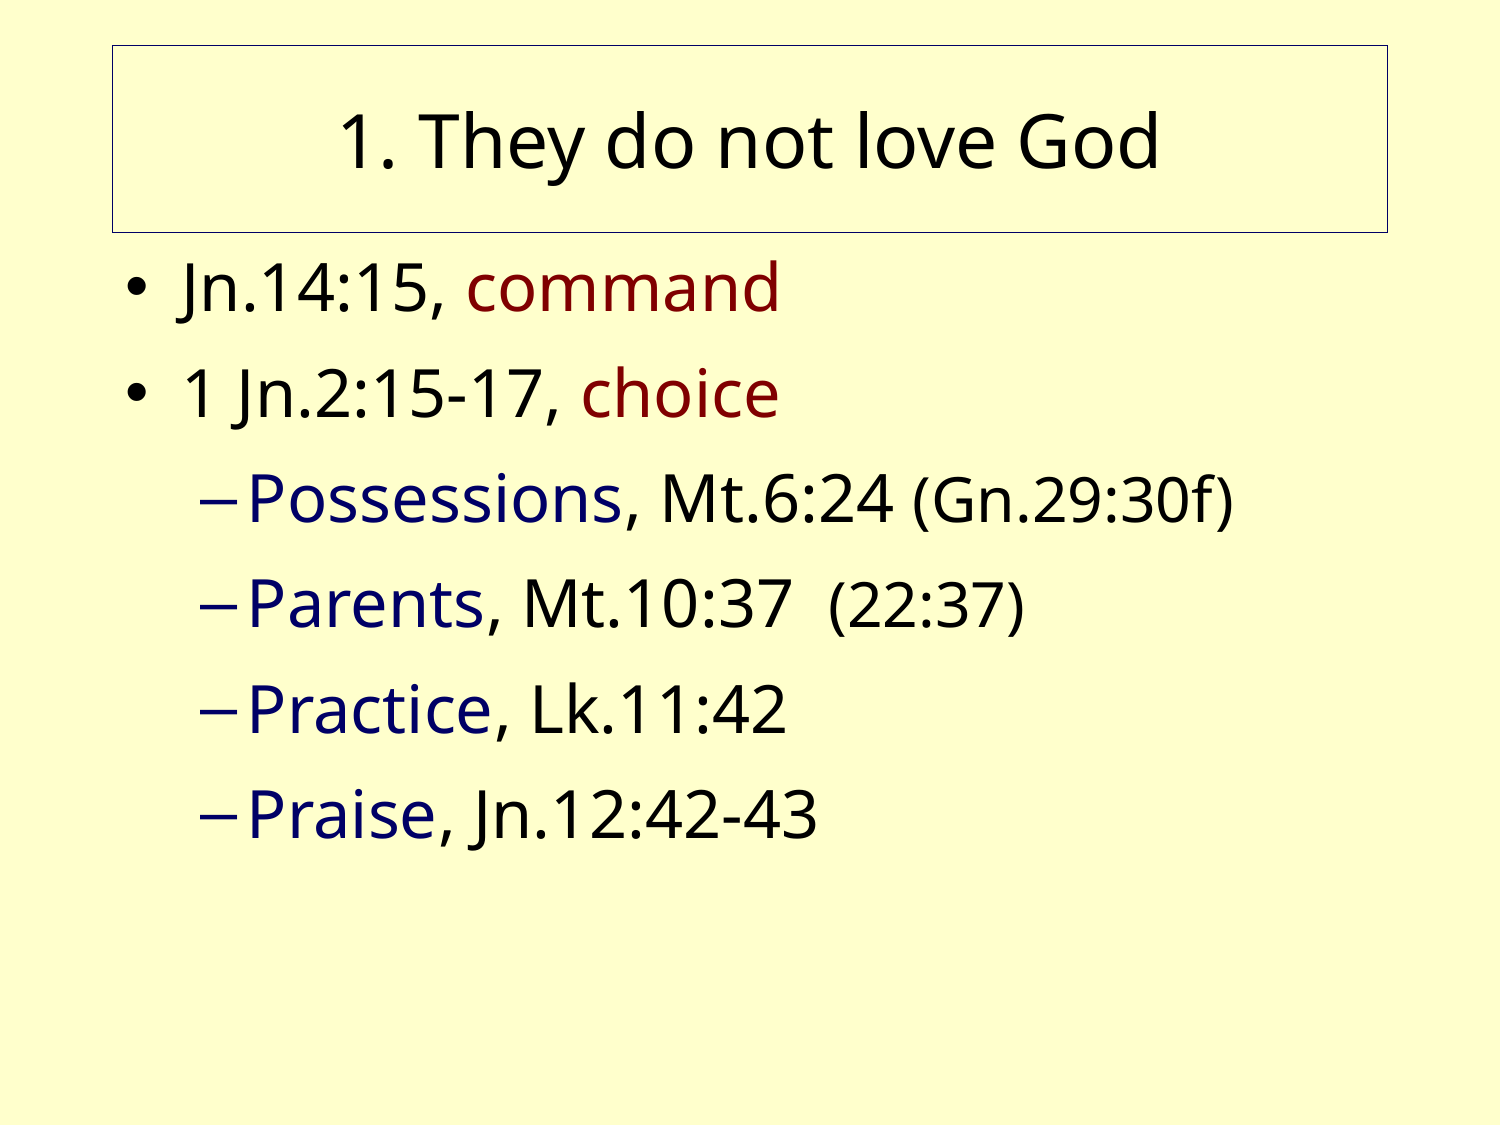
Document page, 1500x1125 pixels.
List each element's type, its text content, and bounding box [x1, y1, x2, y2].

title 1. They do not love God [112, 45, 1388, 233]
list Jn.14:15, command 1 Jn.2:15-17, choice Possessions, Mt.6:24 (Gn.29:30f) Parents, Mt.10:37 (22:37) Practice, Lk.11:42 Praise, Jn.12:42-43 [110, 237, 1386, 988]
